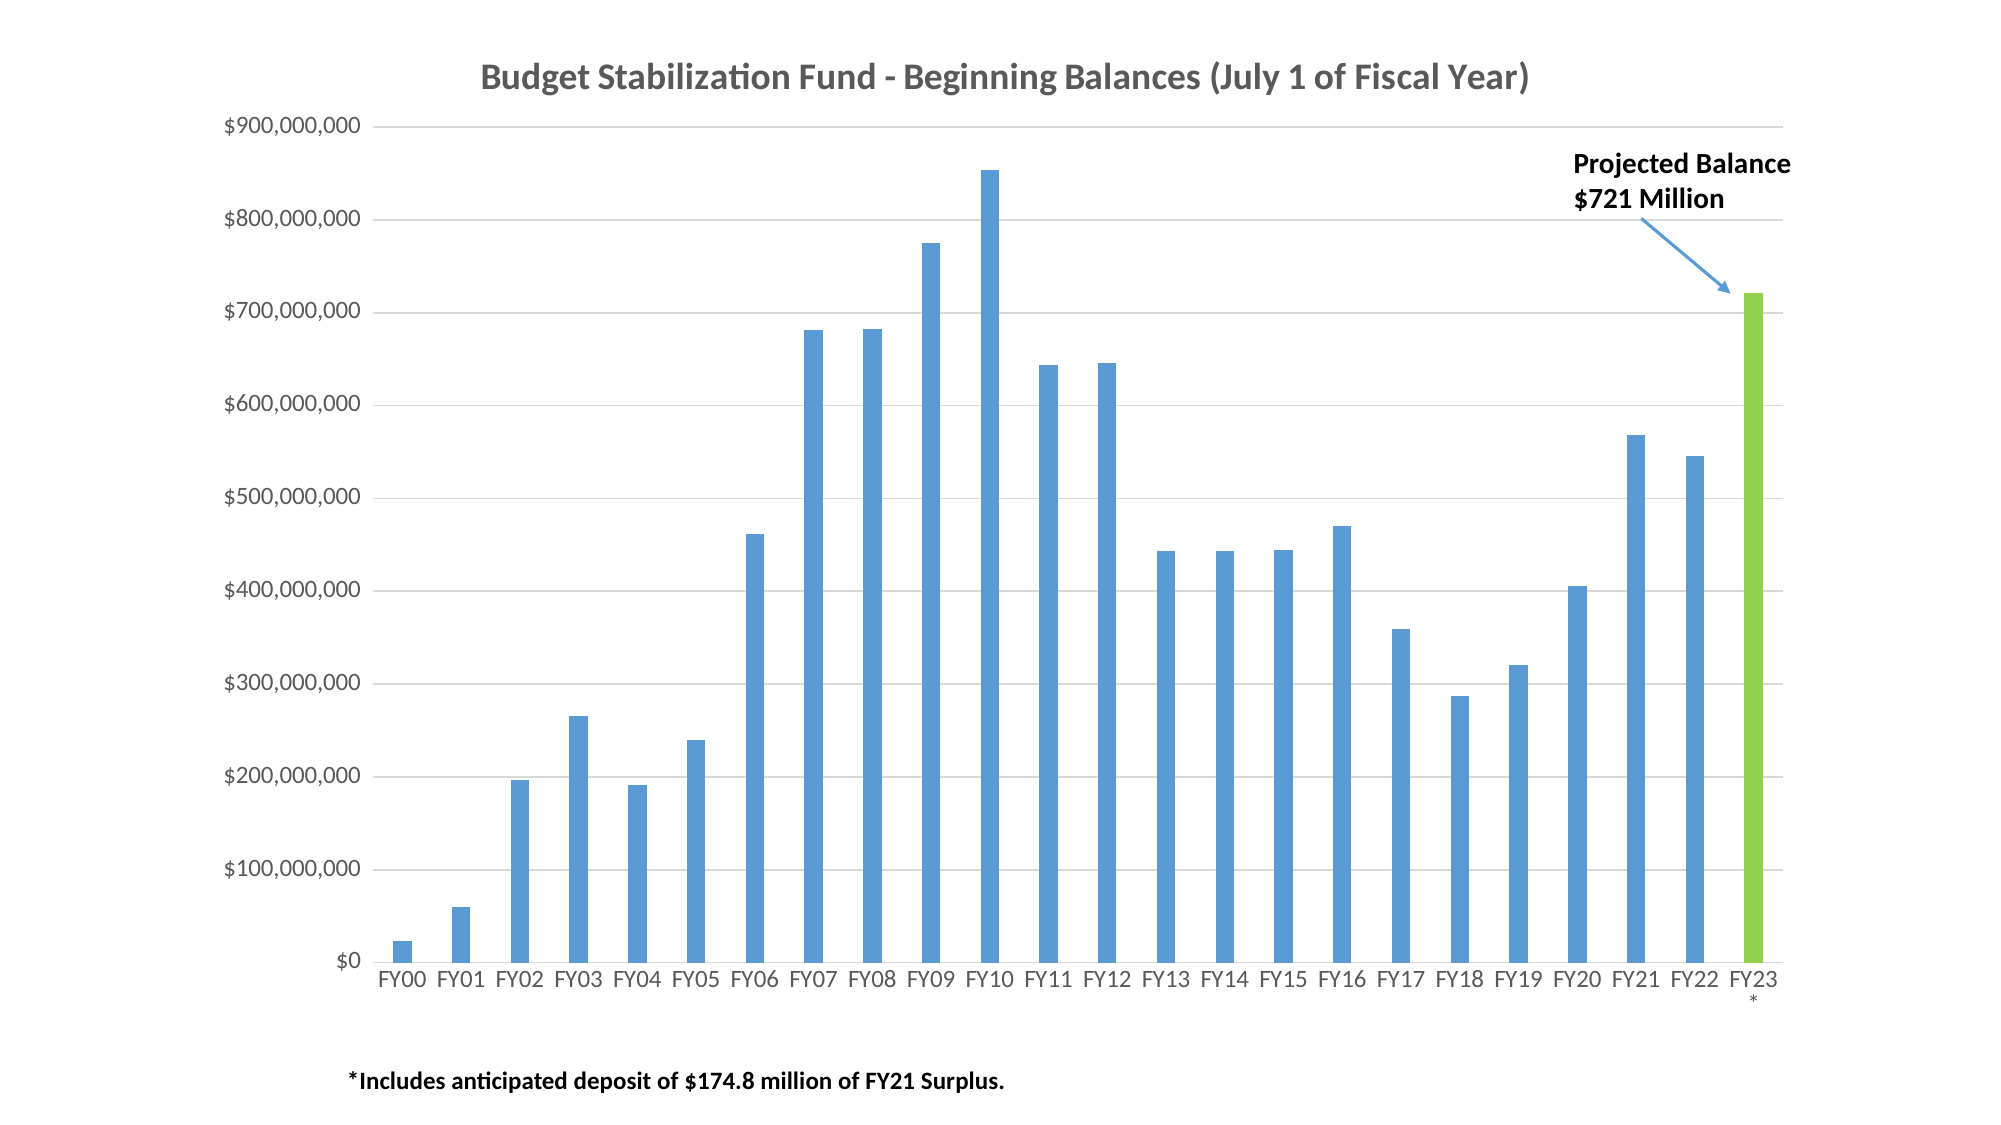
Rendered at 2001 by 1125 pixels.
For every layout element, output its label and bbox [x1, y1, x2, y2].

text_box [1641, 218, 1731, 294]
chart [192, 31, 1819, 1125]
